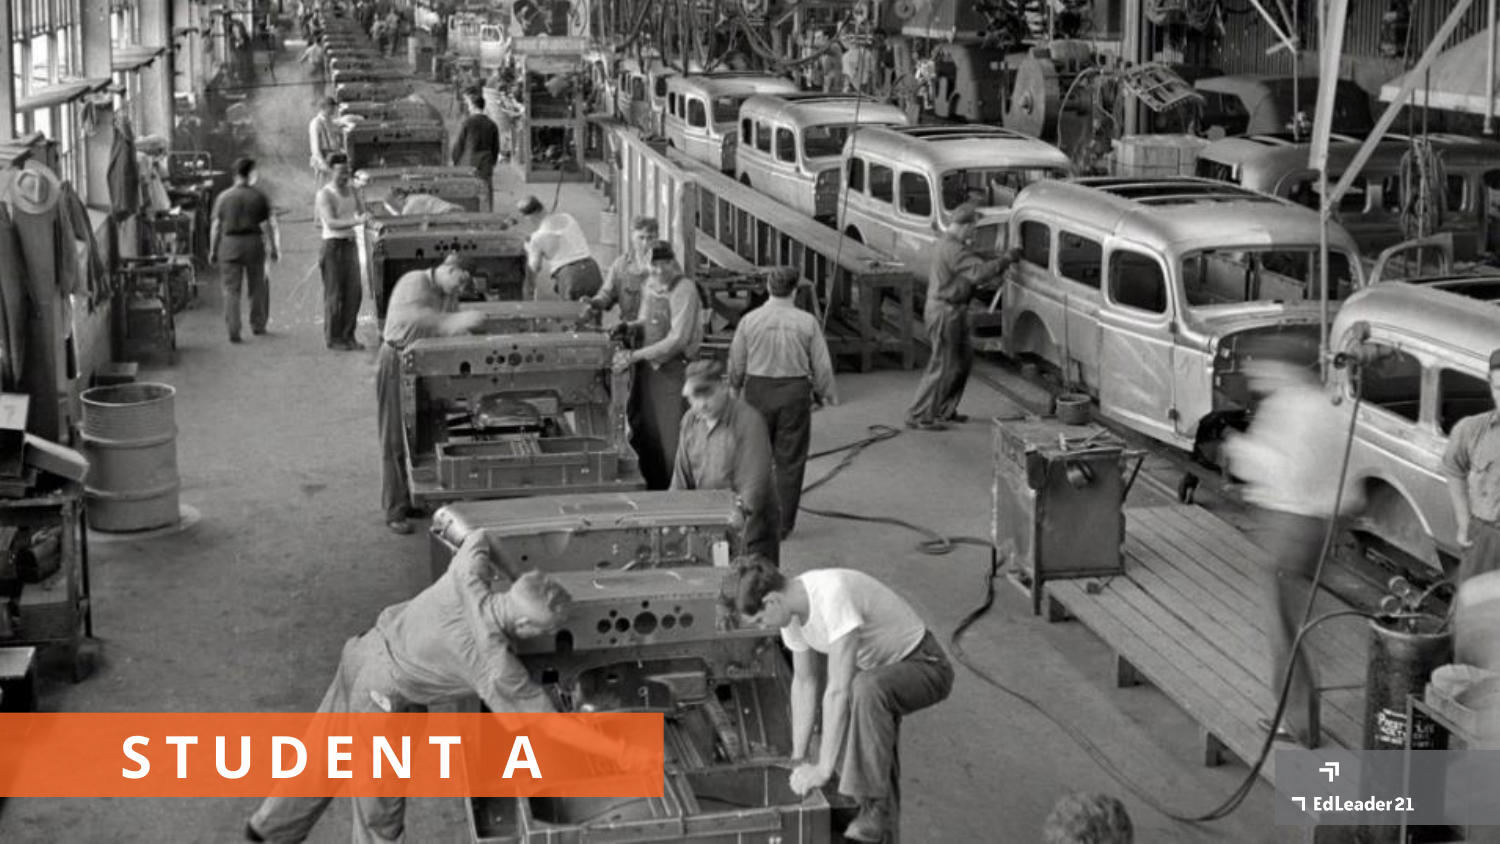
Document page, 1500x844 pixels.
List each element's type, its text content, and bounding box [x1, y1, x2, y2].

picture [0, 0, 1500, 844]
text_box STUDENT A [0, 710, 666, 799]
